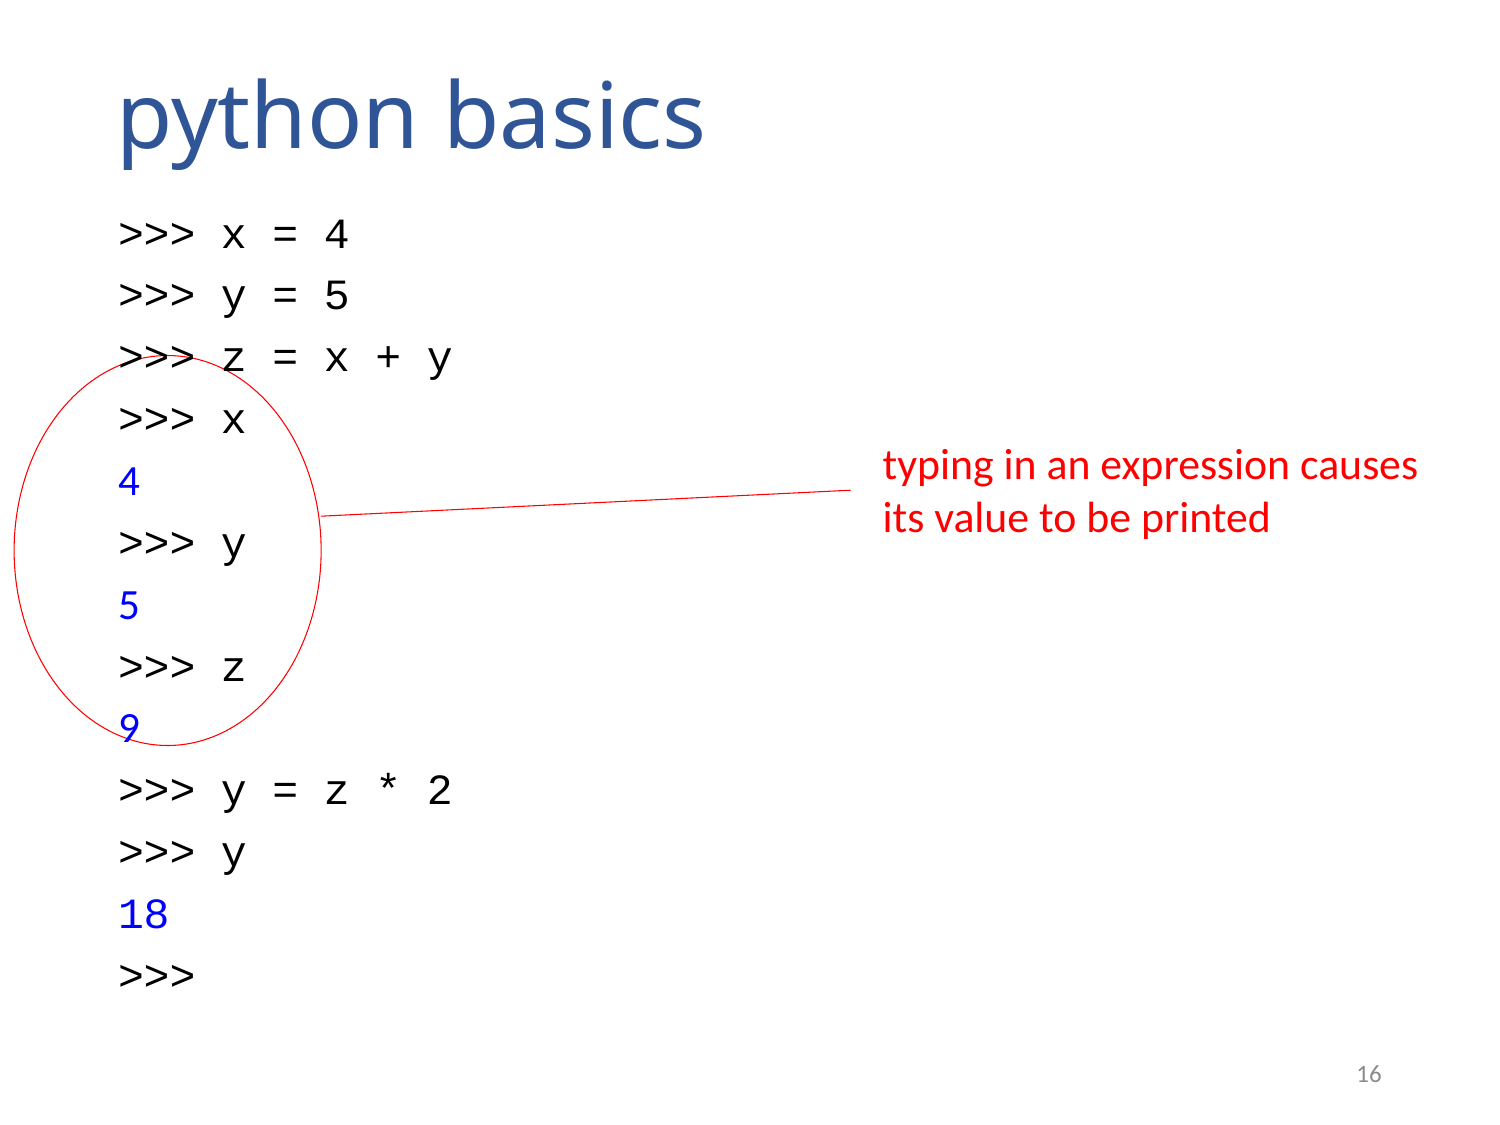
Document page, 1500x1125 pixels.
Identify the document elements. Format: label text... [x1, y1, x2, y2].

list >>> x = 4 >>> y = 5 >>> z = x + y >>> x 4 >>> y 5 >>> z 9 >>> y = z * 2 >>> y 18 >>> [103, 203, 741, 1014]
text_box [13, 372, 103, 729]
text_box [320, 490, 851, 517]
text_box typing in an expression causes its value to be printed [867, 428, 1434, 549]
slide_number 16 [1059, 1042, 1397, 1103]
title python basics [101, 37, 1396, 201]
